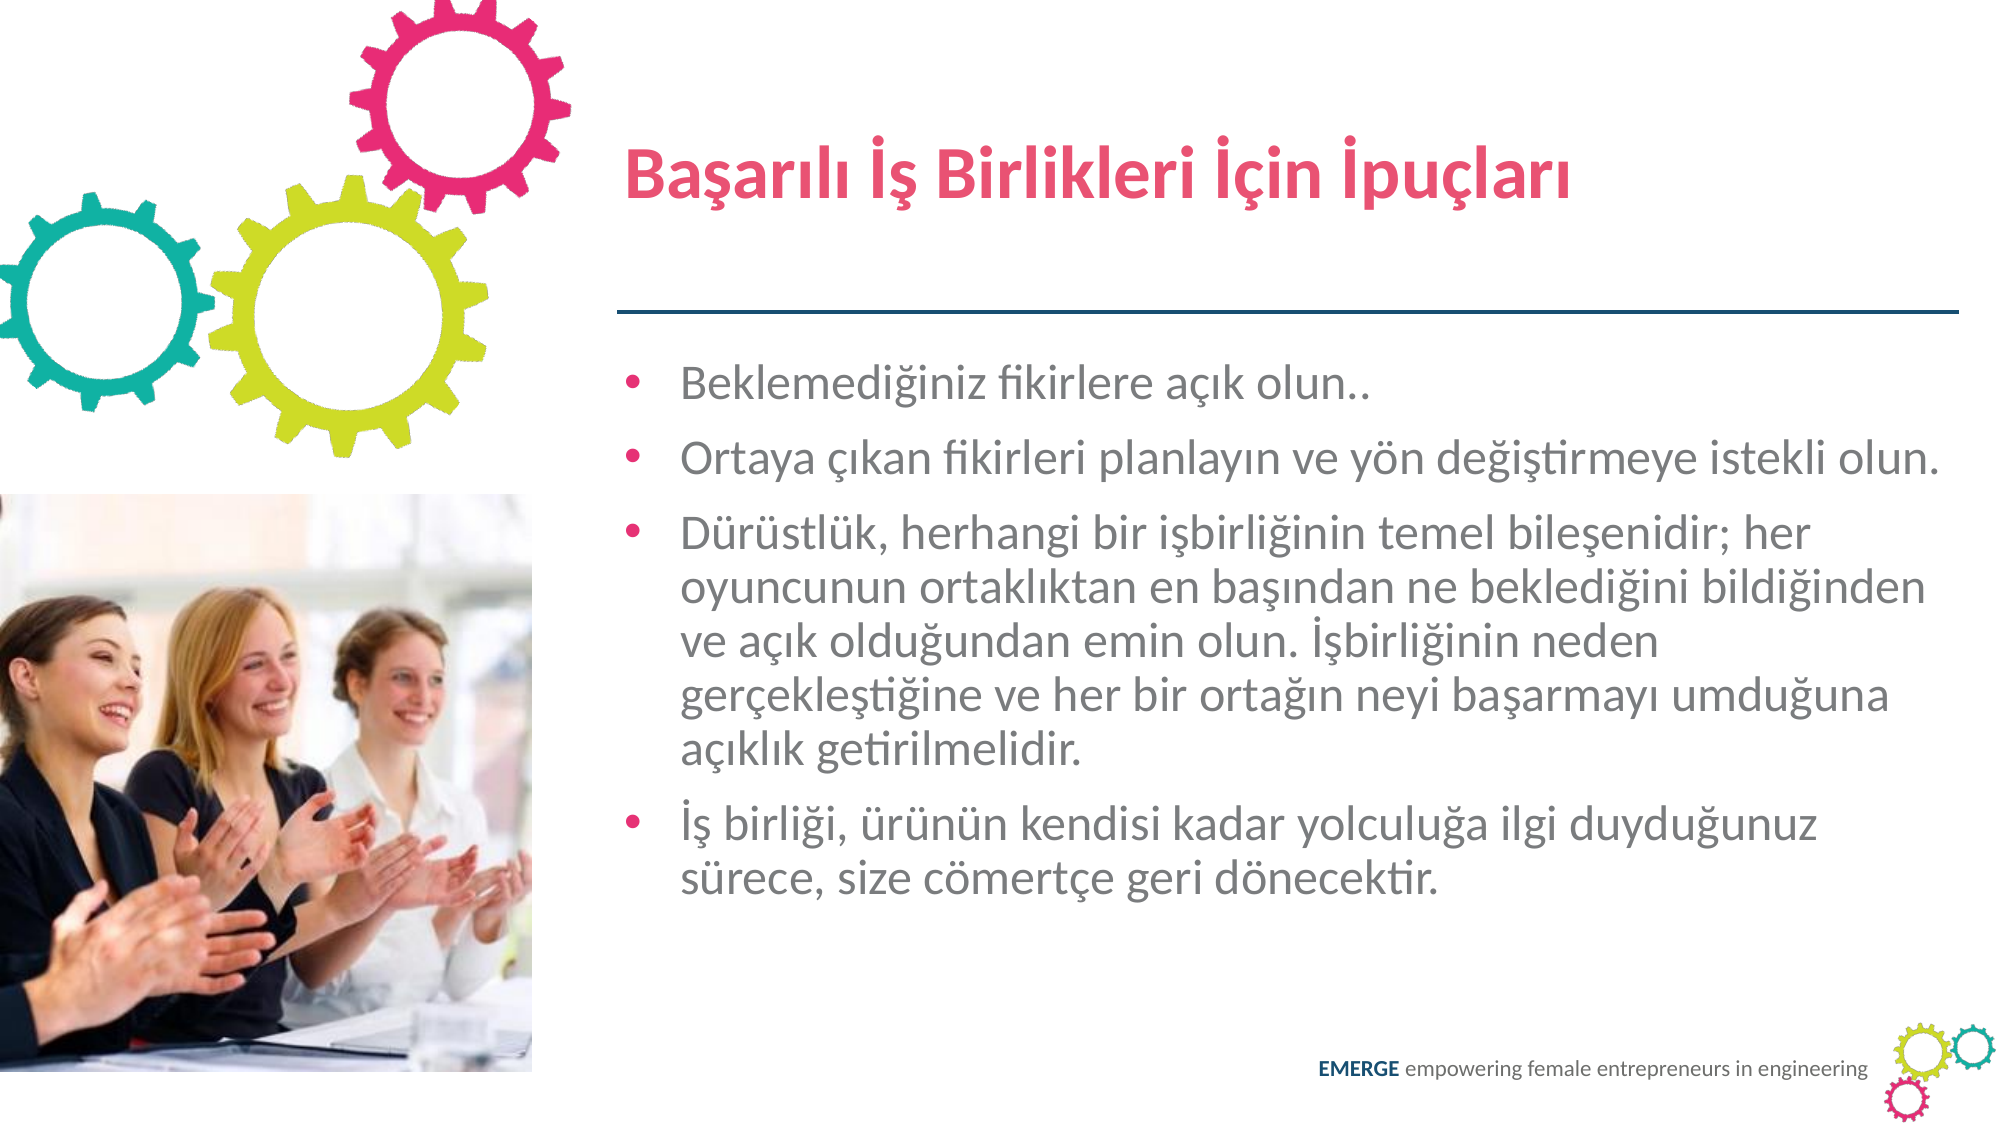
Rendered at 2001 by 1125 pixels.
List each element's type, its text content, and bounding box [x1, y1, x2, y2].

picture [1865, 1002, 2001, 1125]
picture [0, 0, 666, 1072]
list Beklemediğiniz fikirlere açık olun.. Ortaya çıkan fikirleri planlayın ve yön değiştirmeye istekli olun. Dürüstlük, herhangi bir işbirliğinin temel bileşenidir; her oyuncunun ortaklıktan en başından ne beklediğini bildiğinden ve açık olduğundan emin olun. İşbirliğinin neden gerçekleştiğine ve her bir ortağın neyi başarmayı umduğuna açıklık getirilmelidir. İş birliği, ürünün kendisi kadar yolculuğa ilgi duyduğunuz sürece, size cömertçe geri dönecektir. [609, 349, 1972, 1002]
list Başarılı İş Birlikleri İçin İpuçları [609, 126, 1972, 242]
